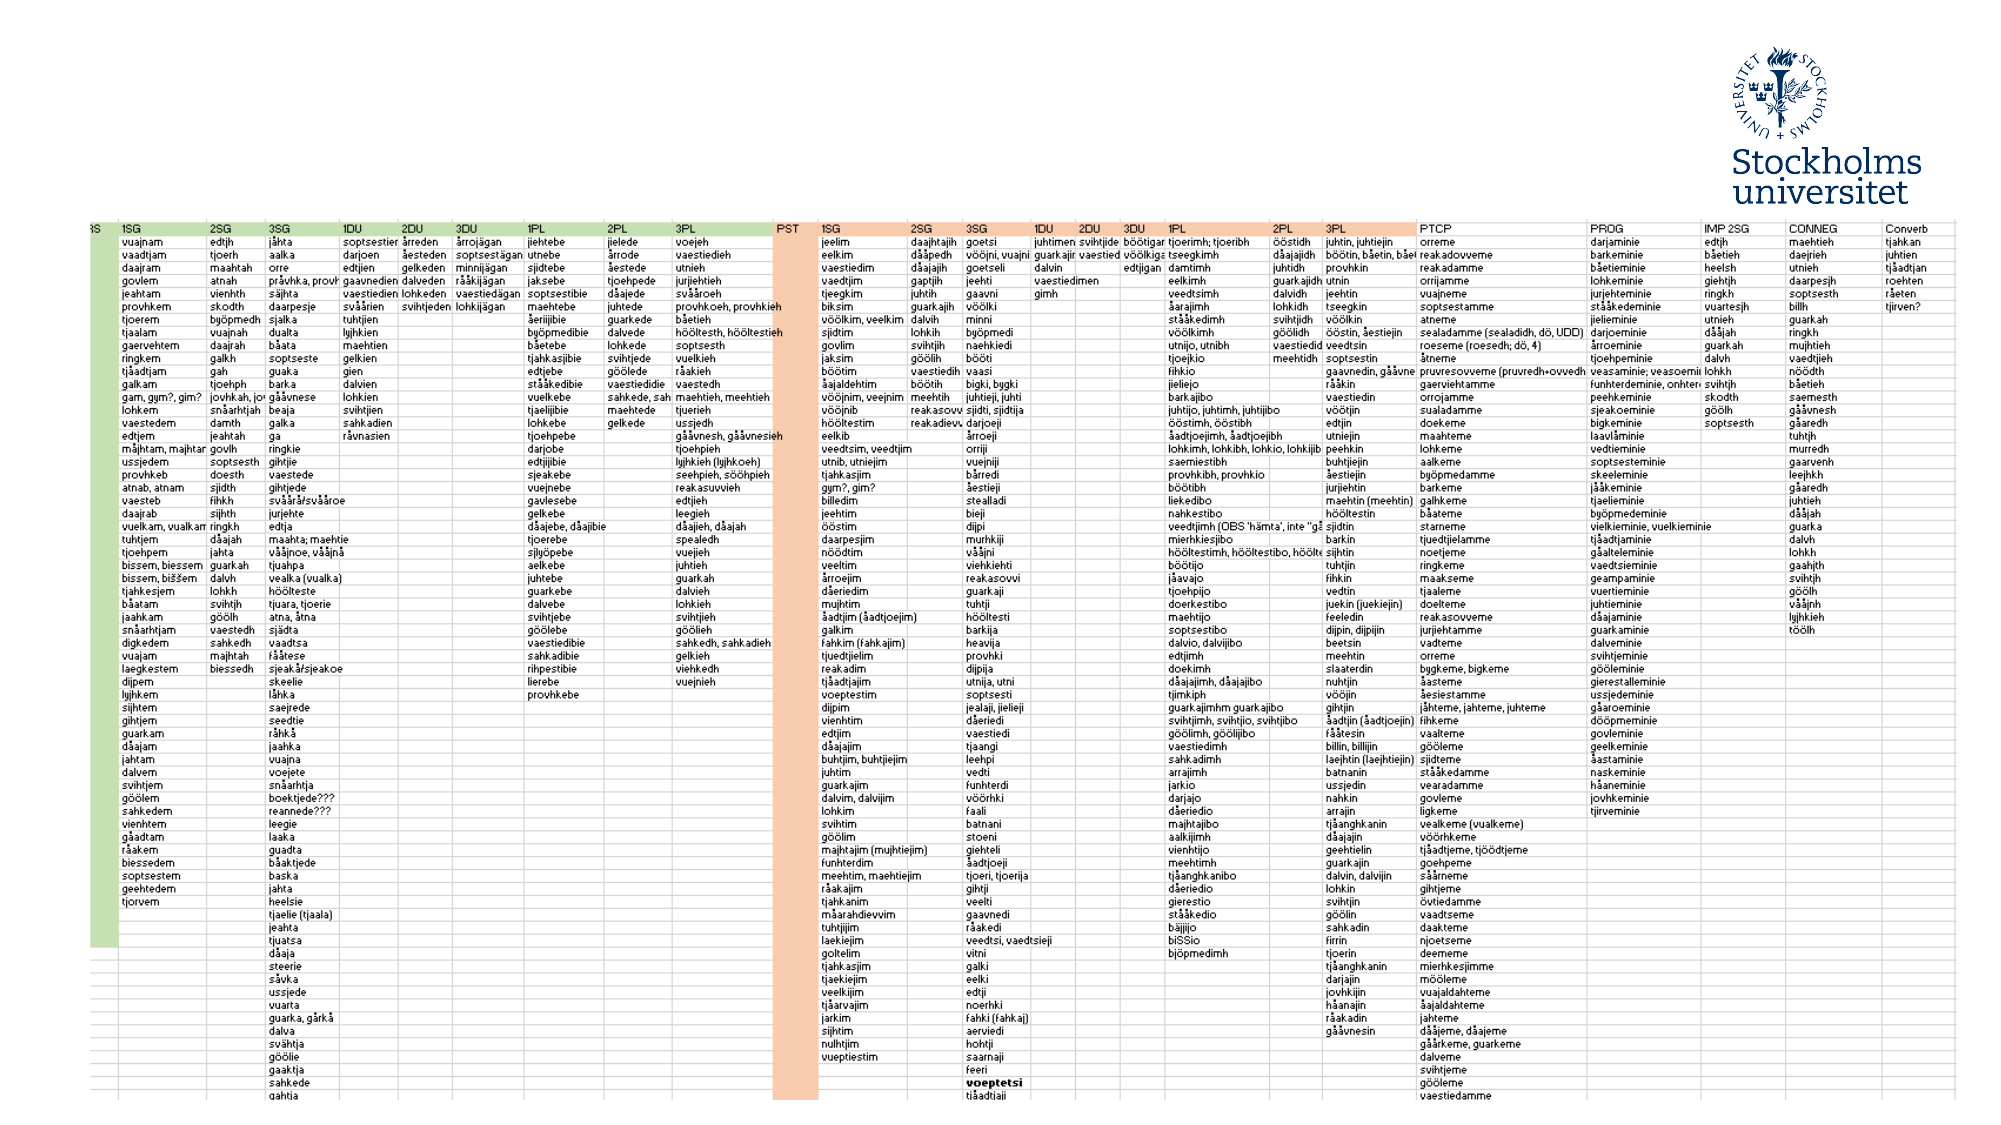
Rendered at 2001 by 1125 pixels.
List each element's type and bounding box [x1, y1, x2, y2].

picture [90, 219, 1957, 1100]
picture [1733, 47, 1921, 204]
